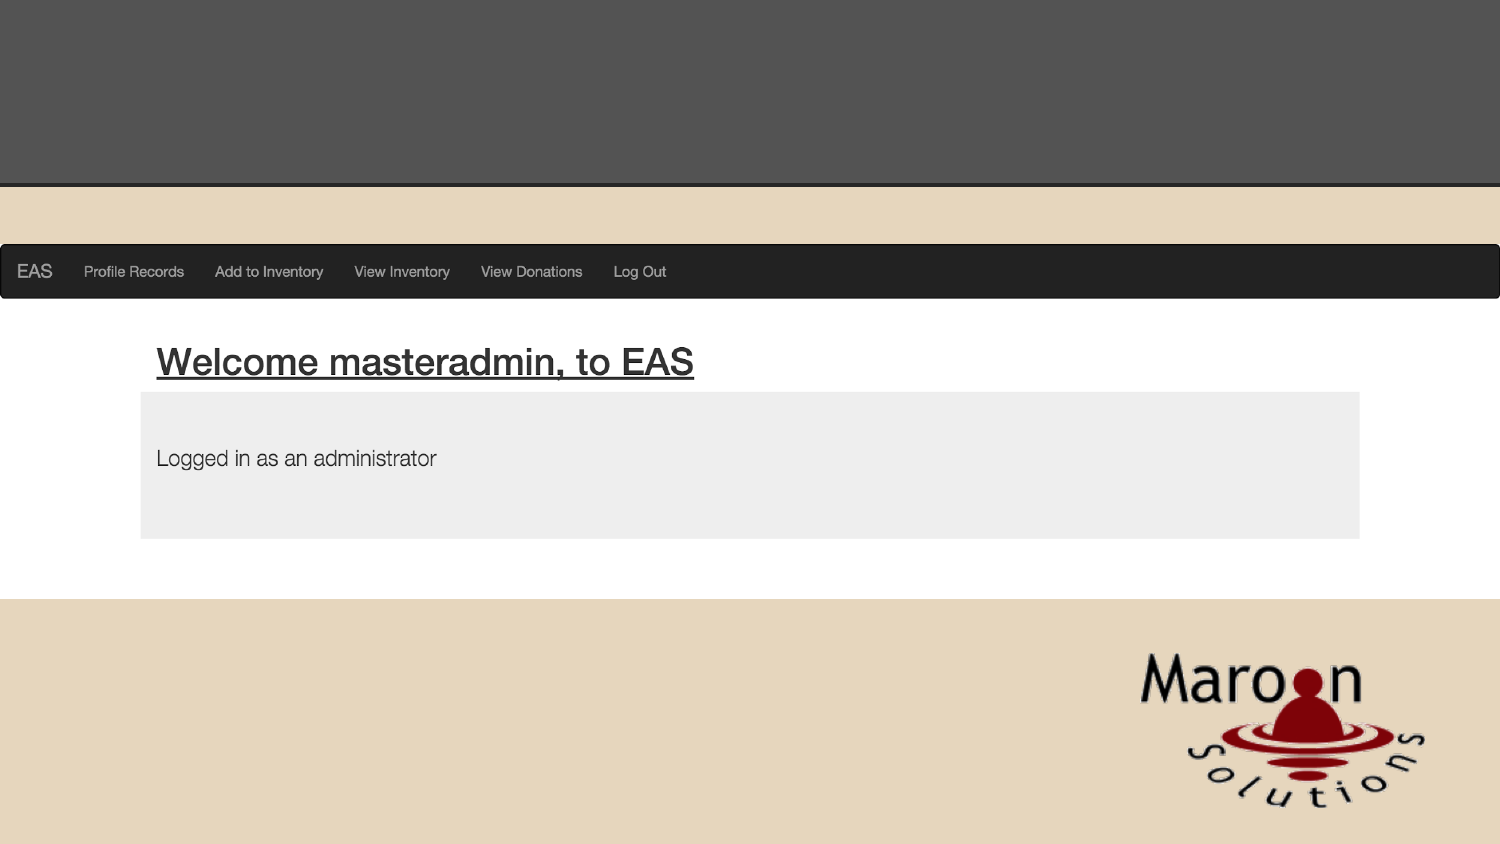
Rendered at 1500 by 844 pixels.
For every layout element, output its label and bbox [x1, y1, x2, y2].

picture [0, 244, 1500, 600]
picture [1139, 652, 1426, 809]
